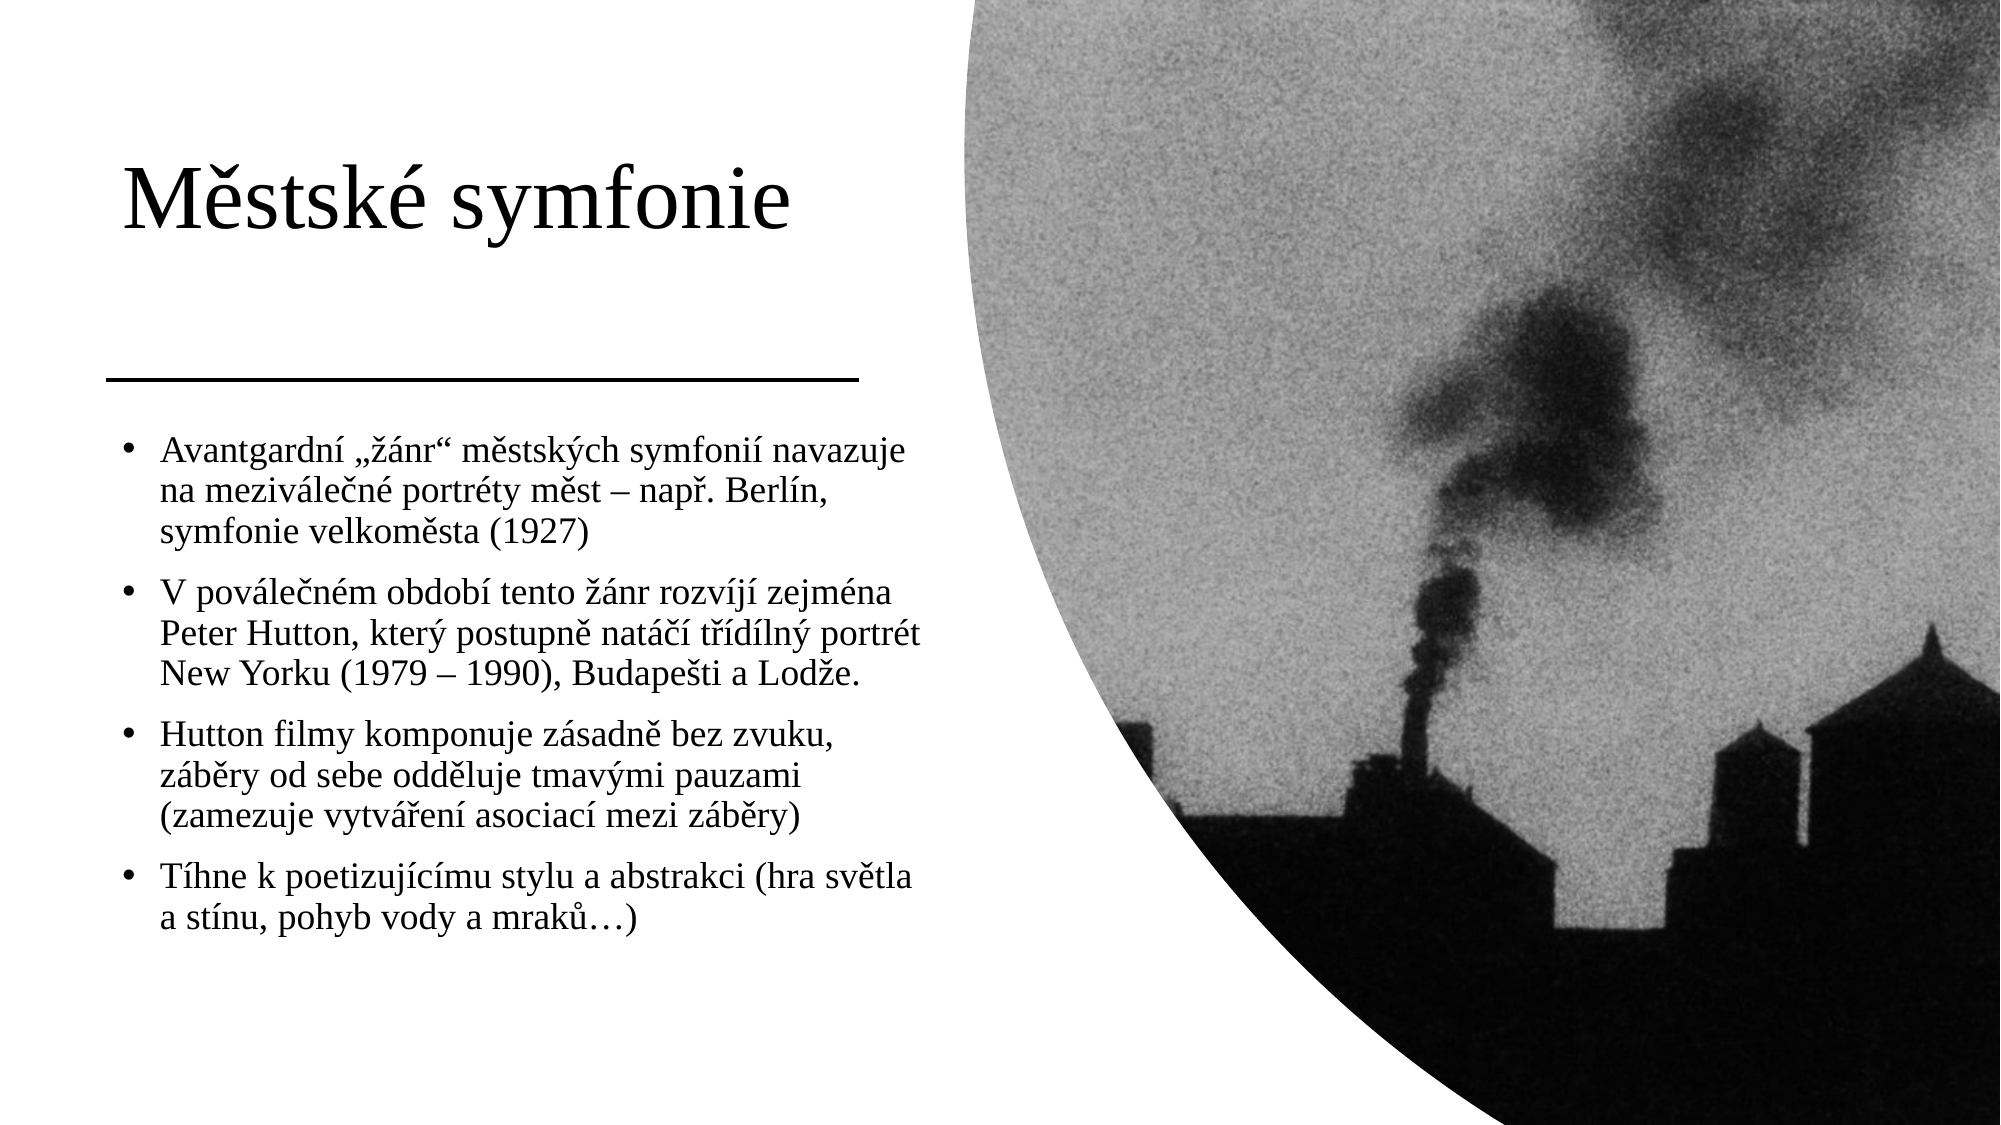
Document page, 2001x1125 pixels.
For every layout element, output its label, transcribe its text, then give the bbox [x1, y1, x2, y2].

picture [964, 0, 2000, 1125]
title Městské symfonie [107, 59, 948, 338]
list Avantgardní „žánr“ městských symfonií navazuje na meziválečné portréty měst – např. Berlín, symfonie velkoměsta (1927) V poválečném období tento žánr rozvíjí zejména Peter Hutton, který postupně natáčí třídílný portrét New Yorku (1979 – 1990), Budapešti a Lodže. Hutton filmy komponuje zásadně bez zvuku, záběry od sebe odděluje tmavými pauzami (zamezuje vytváření asociací mezi záběry) Tíhne k poetizujícímu stylu a abstrakci (hra světla a stínu, pohyb vody a mraků…) [107, 422, 948, 991]
